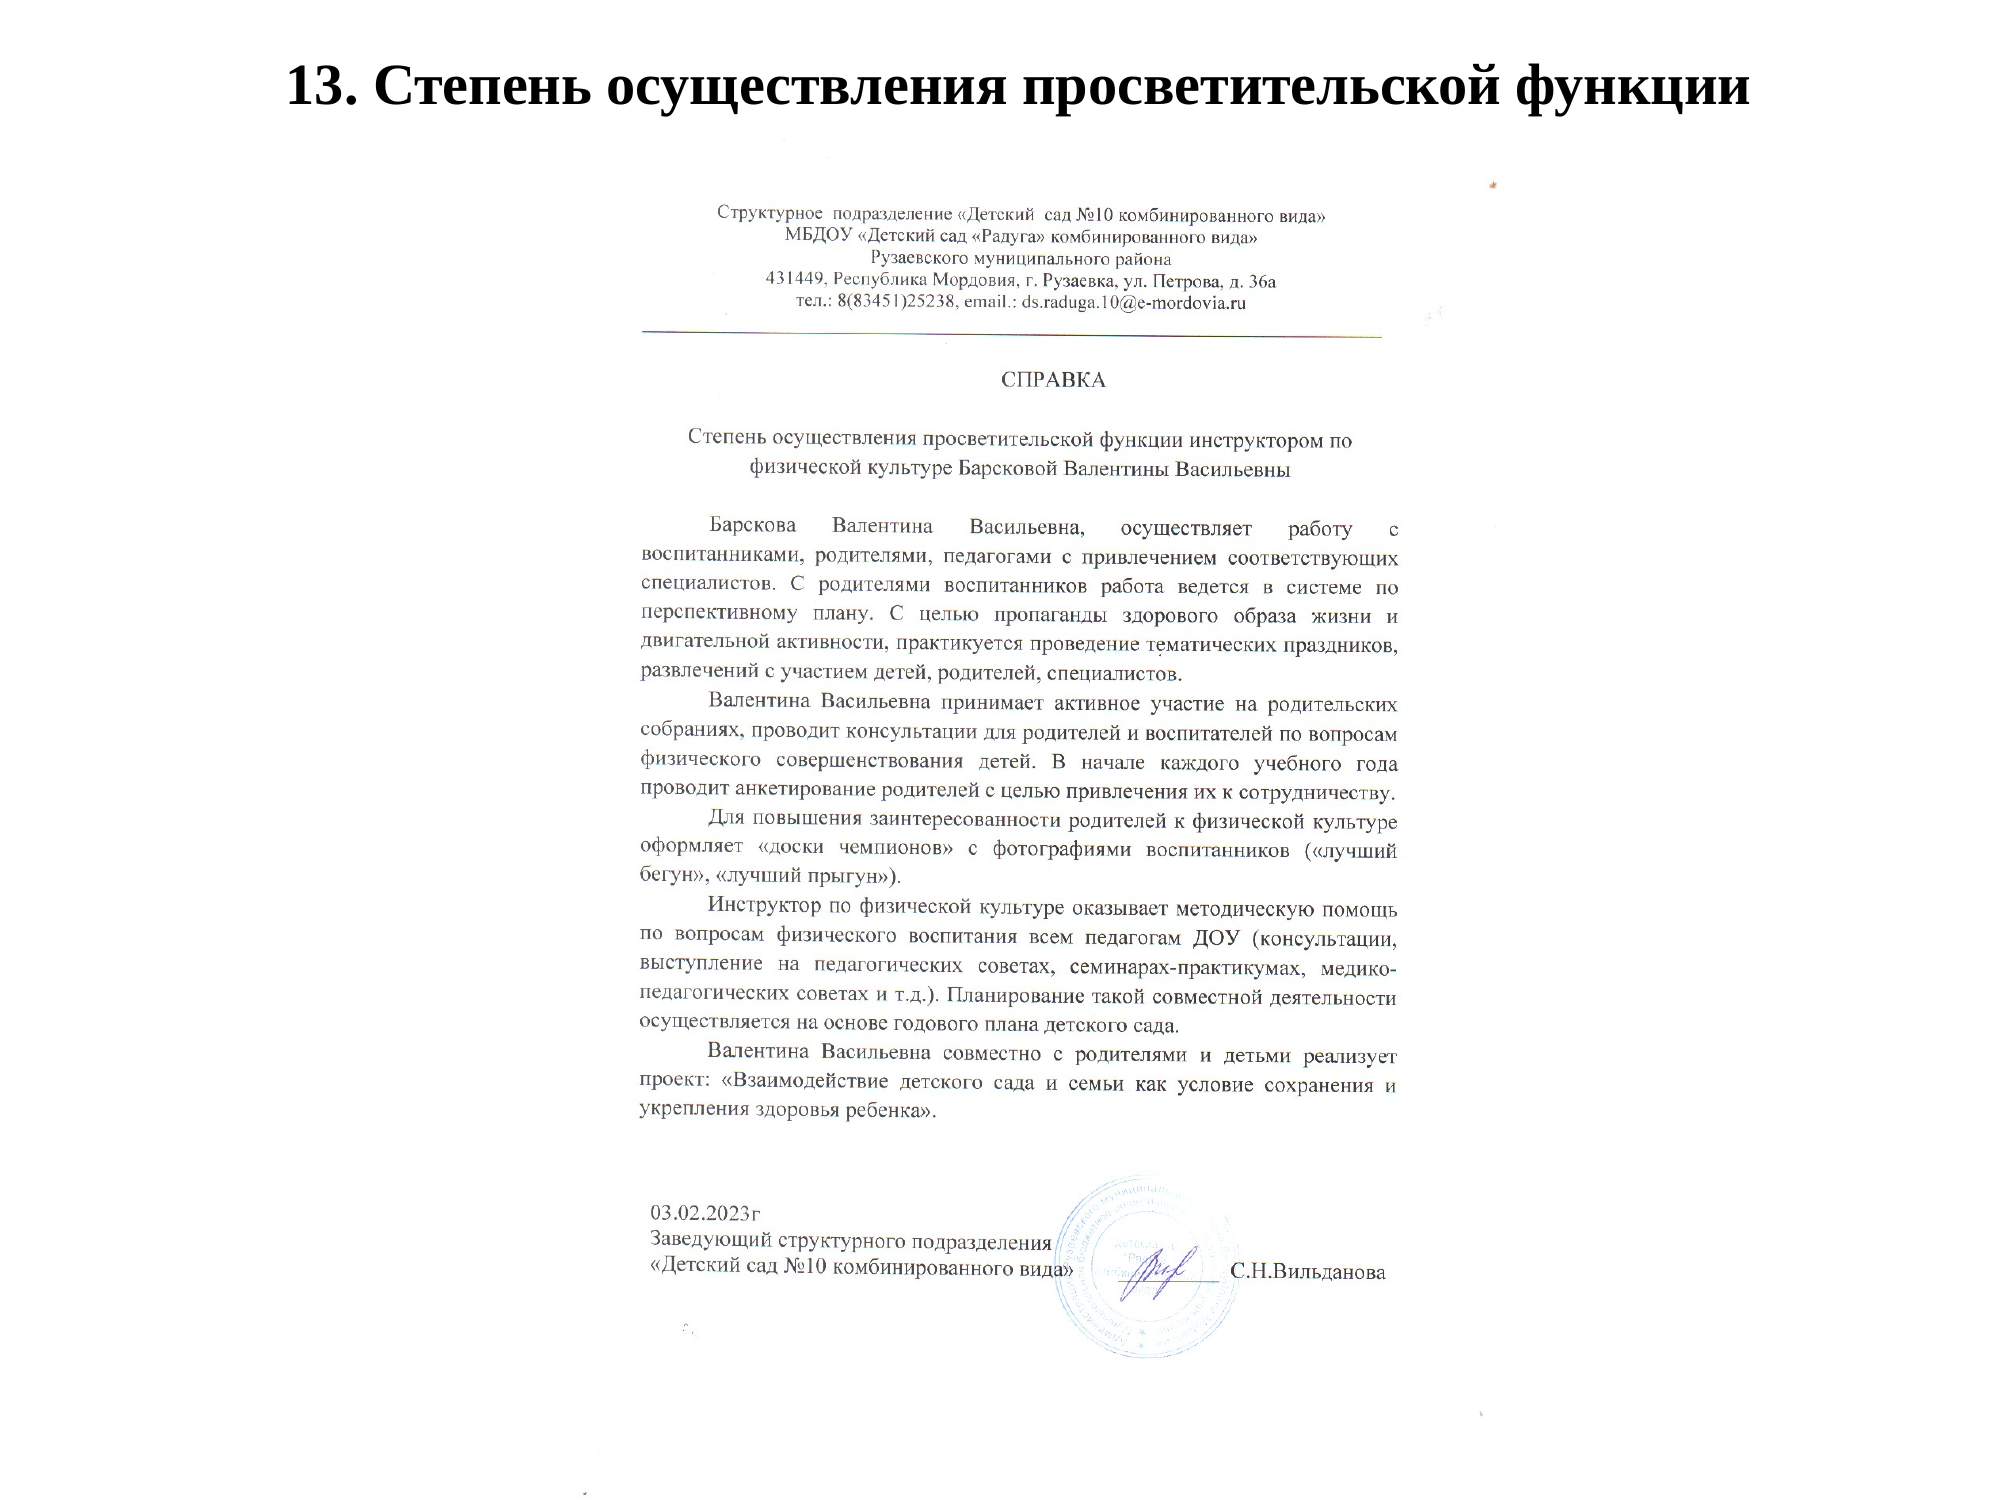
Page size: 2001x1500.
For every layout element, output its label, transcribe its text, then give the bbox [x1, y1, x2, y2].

picture [495, 124, 1505, 1500]
text_box 13. Степень осуществления просветительской функции [37, 38, 2000, 124]
